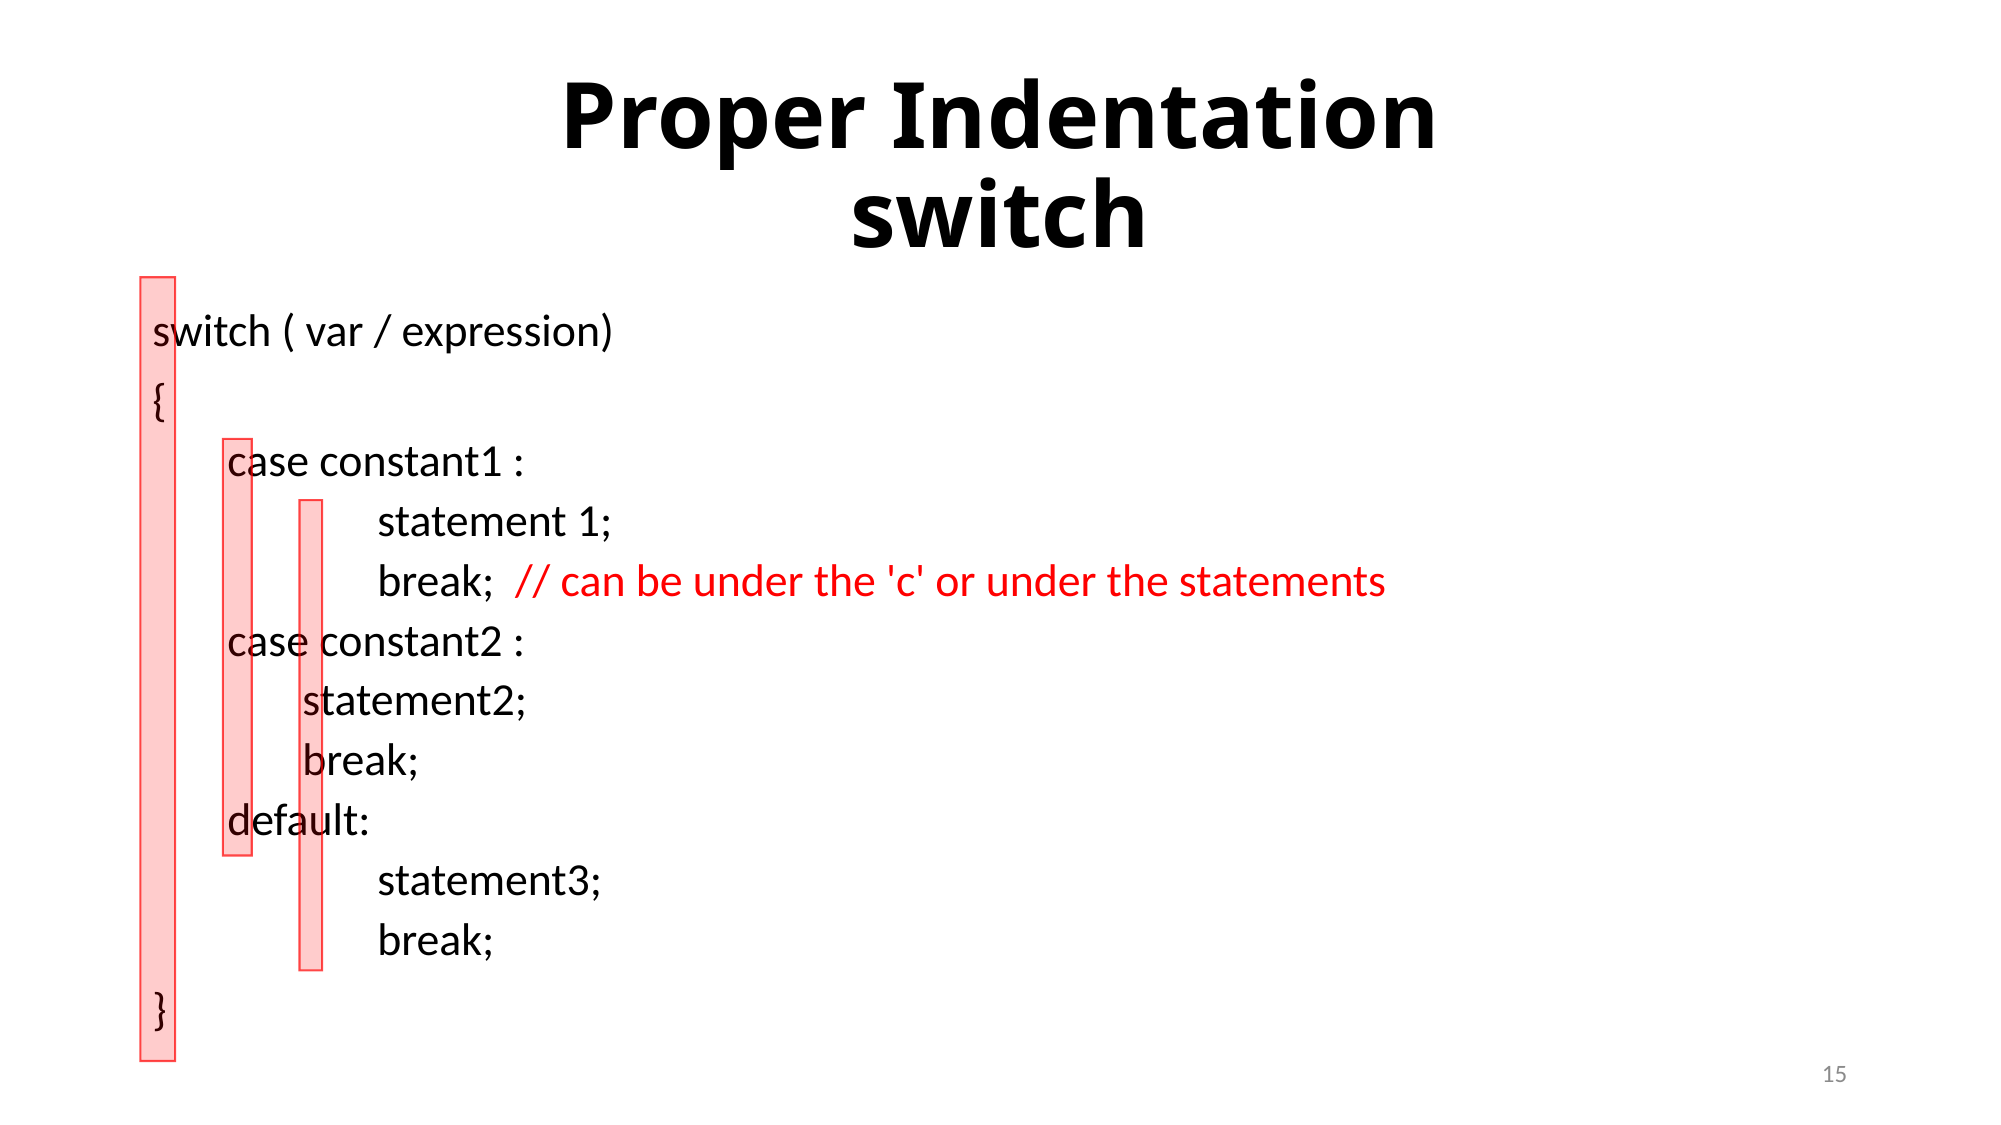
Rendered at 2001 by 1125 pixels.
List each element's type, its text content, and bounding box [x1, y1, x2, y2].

text_box [298, 499, 323, 971]
text_box [139, 276, 176, 1062]
list switch ( var / expression) { case constant1 : statement 1; break; // can be under the 'c' or under the statements case constant2 : statement2; break; default: statement3; break; } [137, 299, 1406, 1099]
title Proper Indentation switch [137, 59, 1863, 278]
slide_number 15 [1412, 1042, 1863, 1103]
text_box [222, 438, 253, 857]
